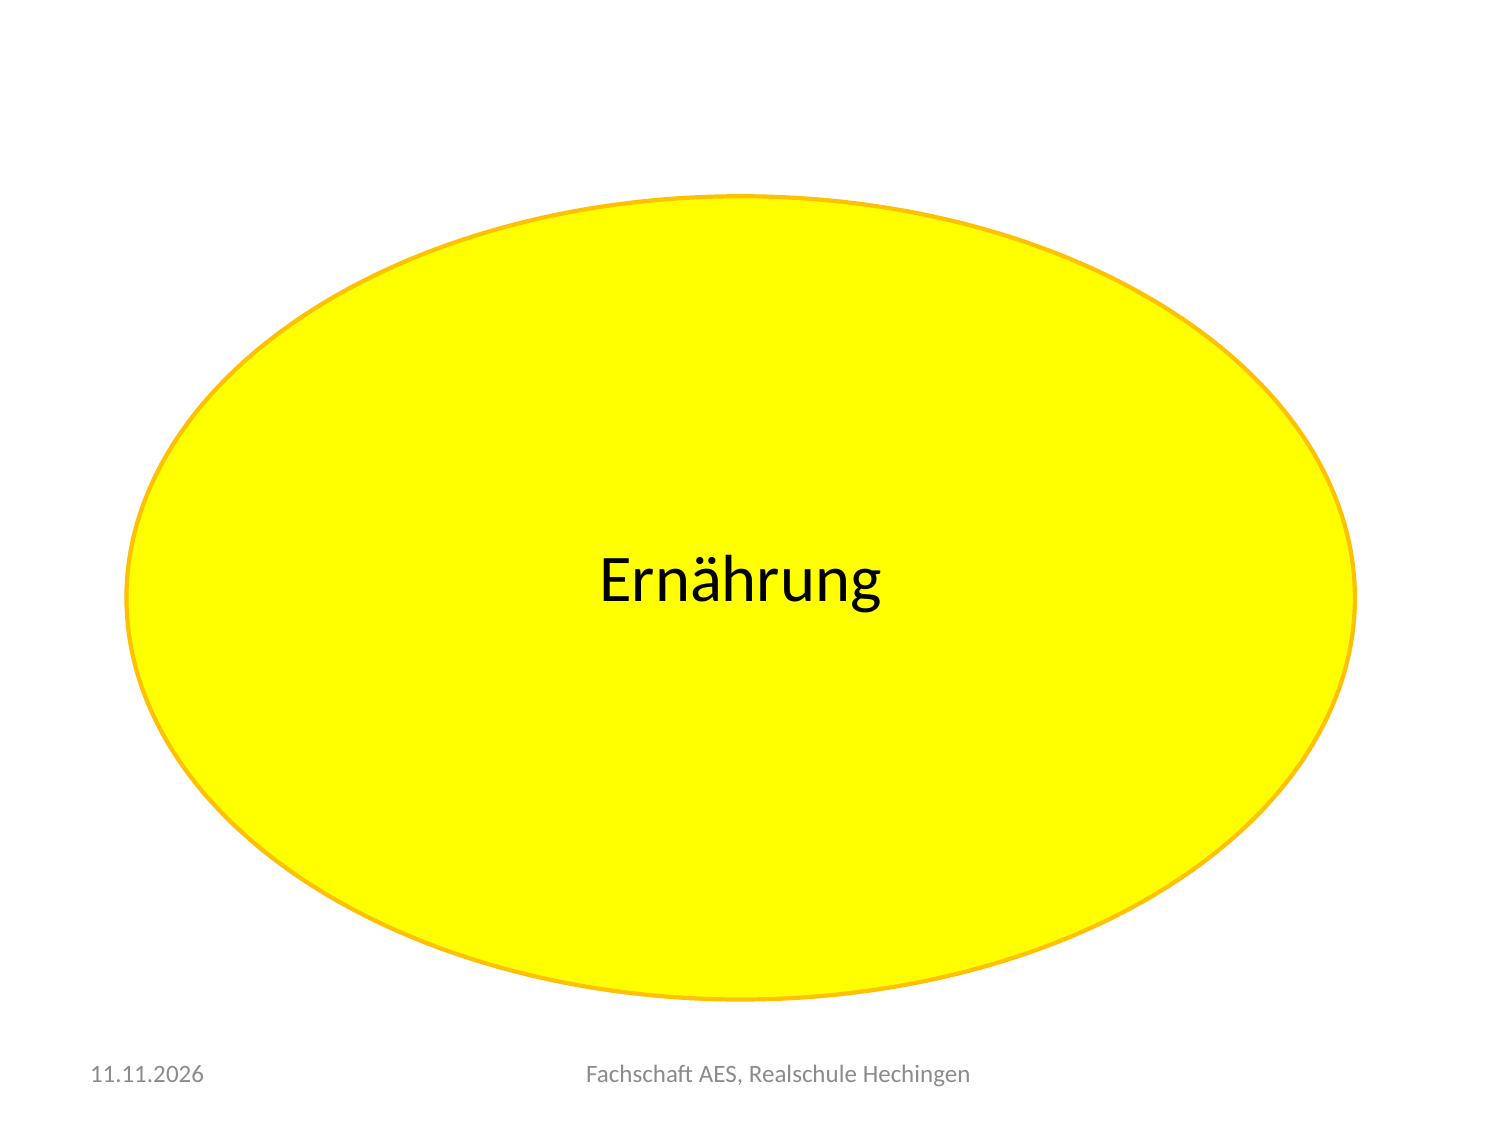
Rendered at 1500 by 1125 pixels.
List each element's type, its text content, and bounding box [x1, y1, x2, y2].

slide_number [75, 1042, 425, 1103]
list Ernährung [506, 527, 975, 669]
text_box [124, 194, 1357, 1002]
footer Fachschaft AES, Realschule Hechingen [512, 1042, 1046, 1103]
